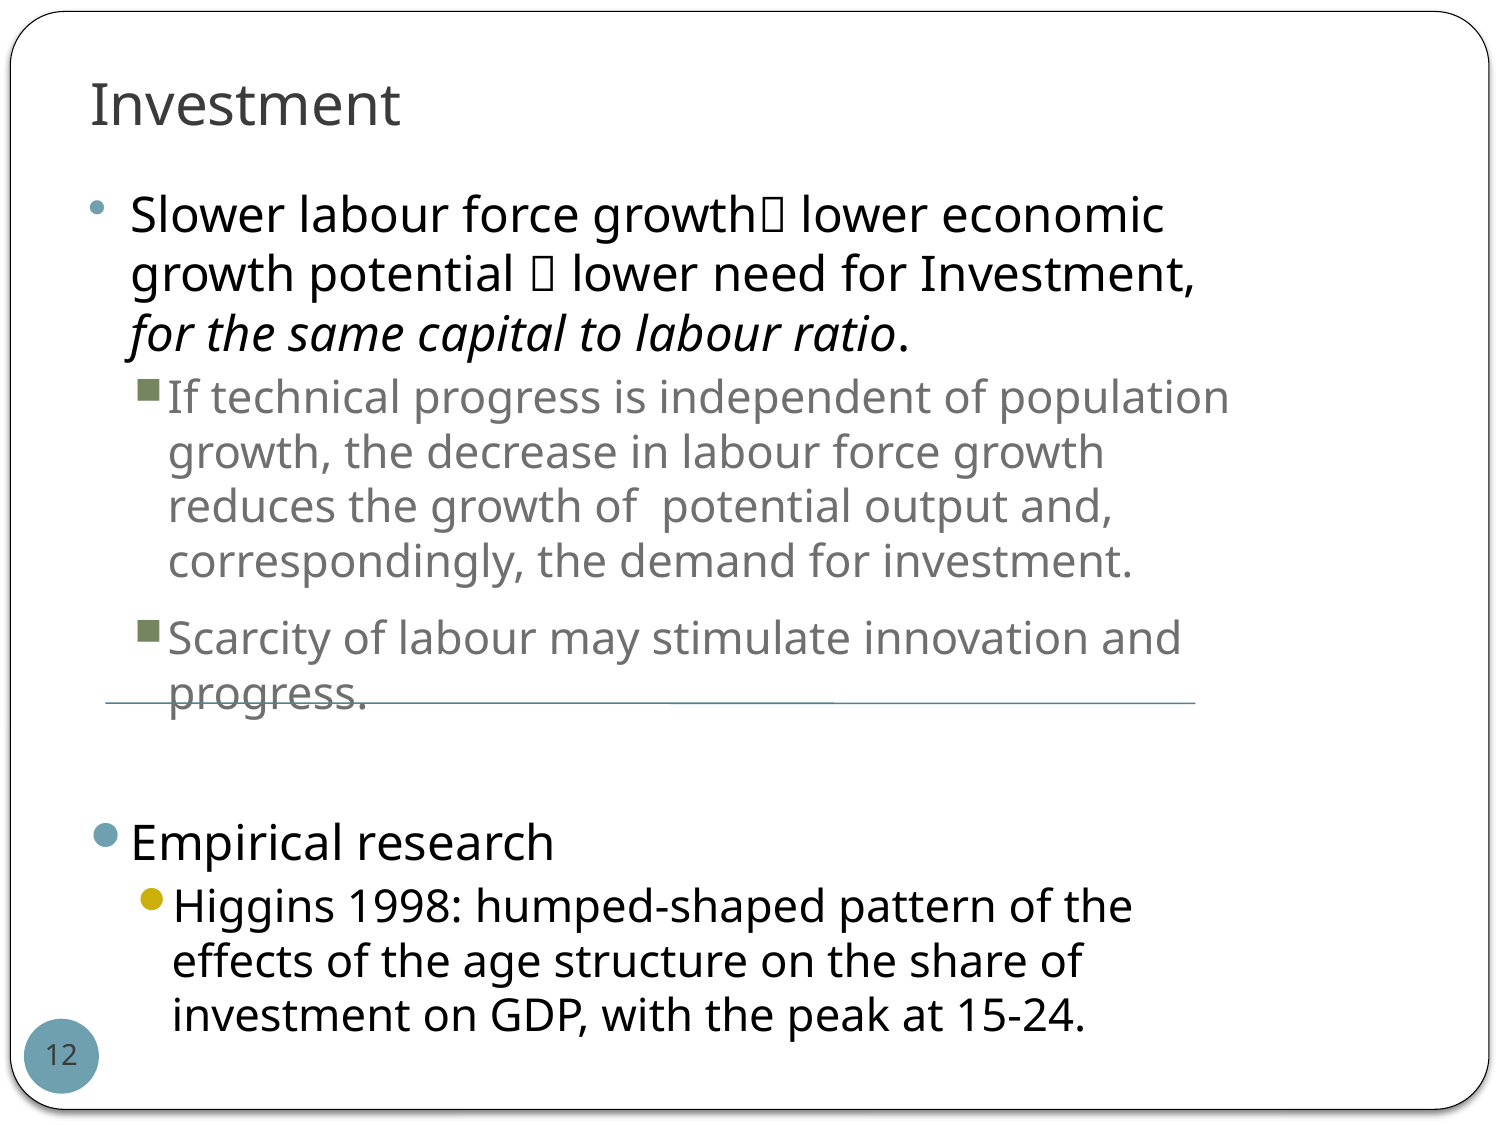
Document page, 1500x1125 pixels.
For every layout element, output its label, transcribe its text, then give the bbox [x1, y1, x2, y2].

slide_number 12 [23, 1018, 99, 1094]
list Slower labour force growth lower economic growth potential  lower need for Investment, for the same capital to labour ratio. If technical progress is independent of population growth, the decrease in labour force growth reduces the growth of potential output and, correspondingly, the demand for investment. Scarcity of labour may stimulate innovation and progress. Empirical research Higgins 1998: humped-shaped pattern of the effects of the age structure on the share of investment on GDP, with the peak at 15-24. [75, 175, 1263, 1060]
title Investment [75, 52, 1263, 153]
